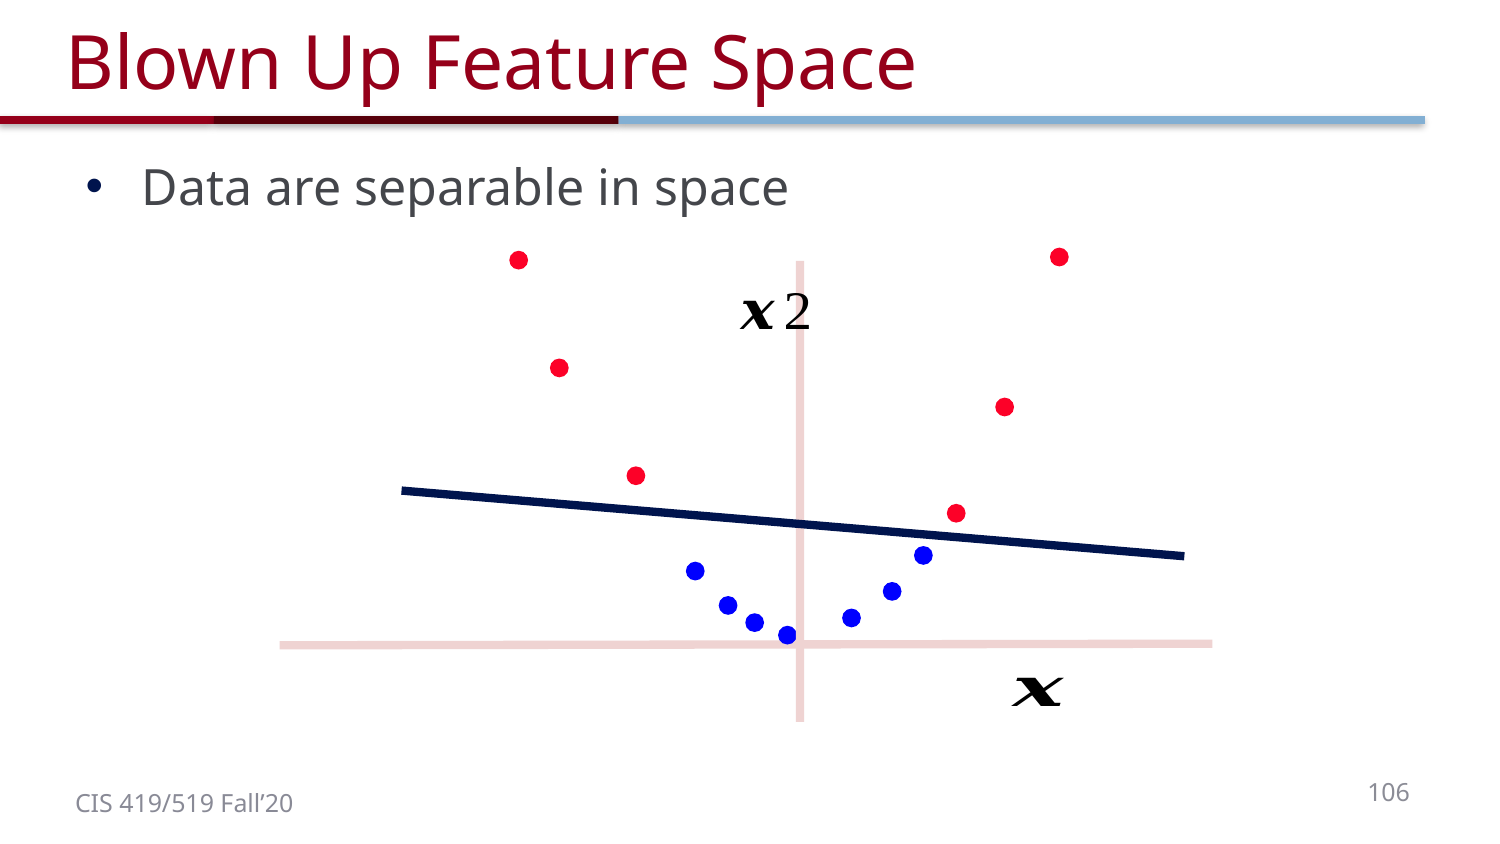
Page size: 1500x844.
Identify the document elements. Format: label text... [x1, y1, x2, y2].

text_box [778, 625, 797, 645]
text_box [842, 608, 861, 628]
text_box [549, 358, 569, 378]
text_box [882, 581, 902, 601]
text_box [718, 596, 738, 615]
text_box [946, 503, 966, 523]
text_box [1049, 247, 1069, 267]
text_box [509, 250, 529, 270]
text_box [913, 546, 933, 565]
slide_number 106 [1074, 770, 1425, 816]
text_box [745, 613, 765, 633]
text_box [685, 561, 705, 581]
text_box [995, 397, 1015, 417]
text_box [626, 466, 646, 486]
title Blown Up Feature Space [50, 2, 1401, 117]
